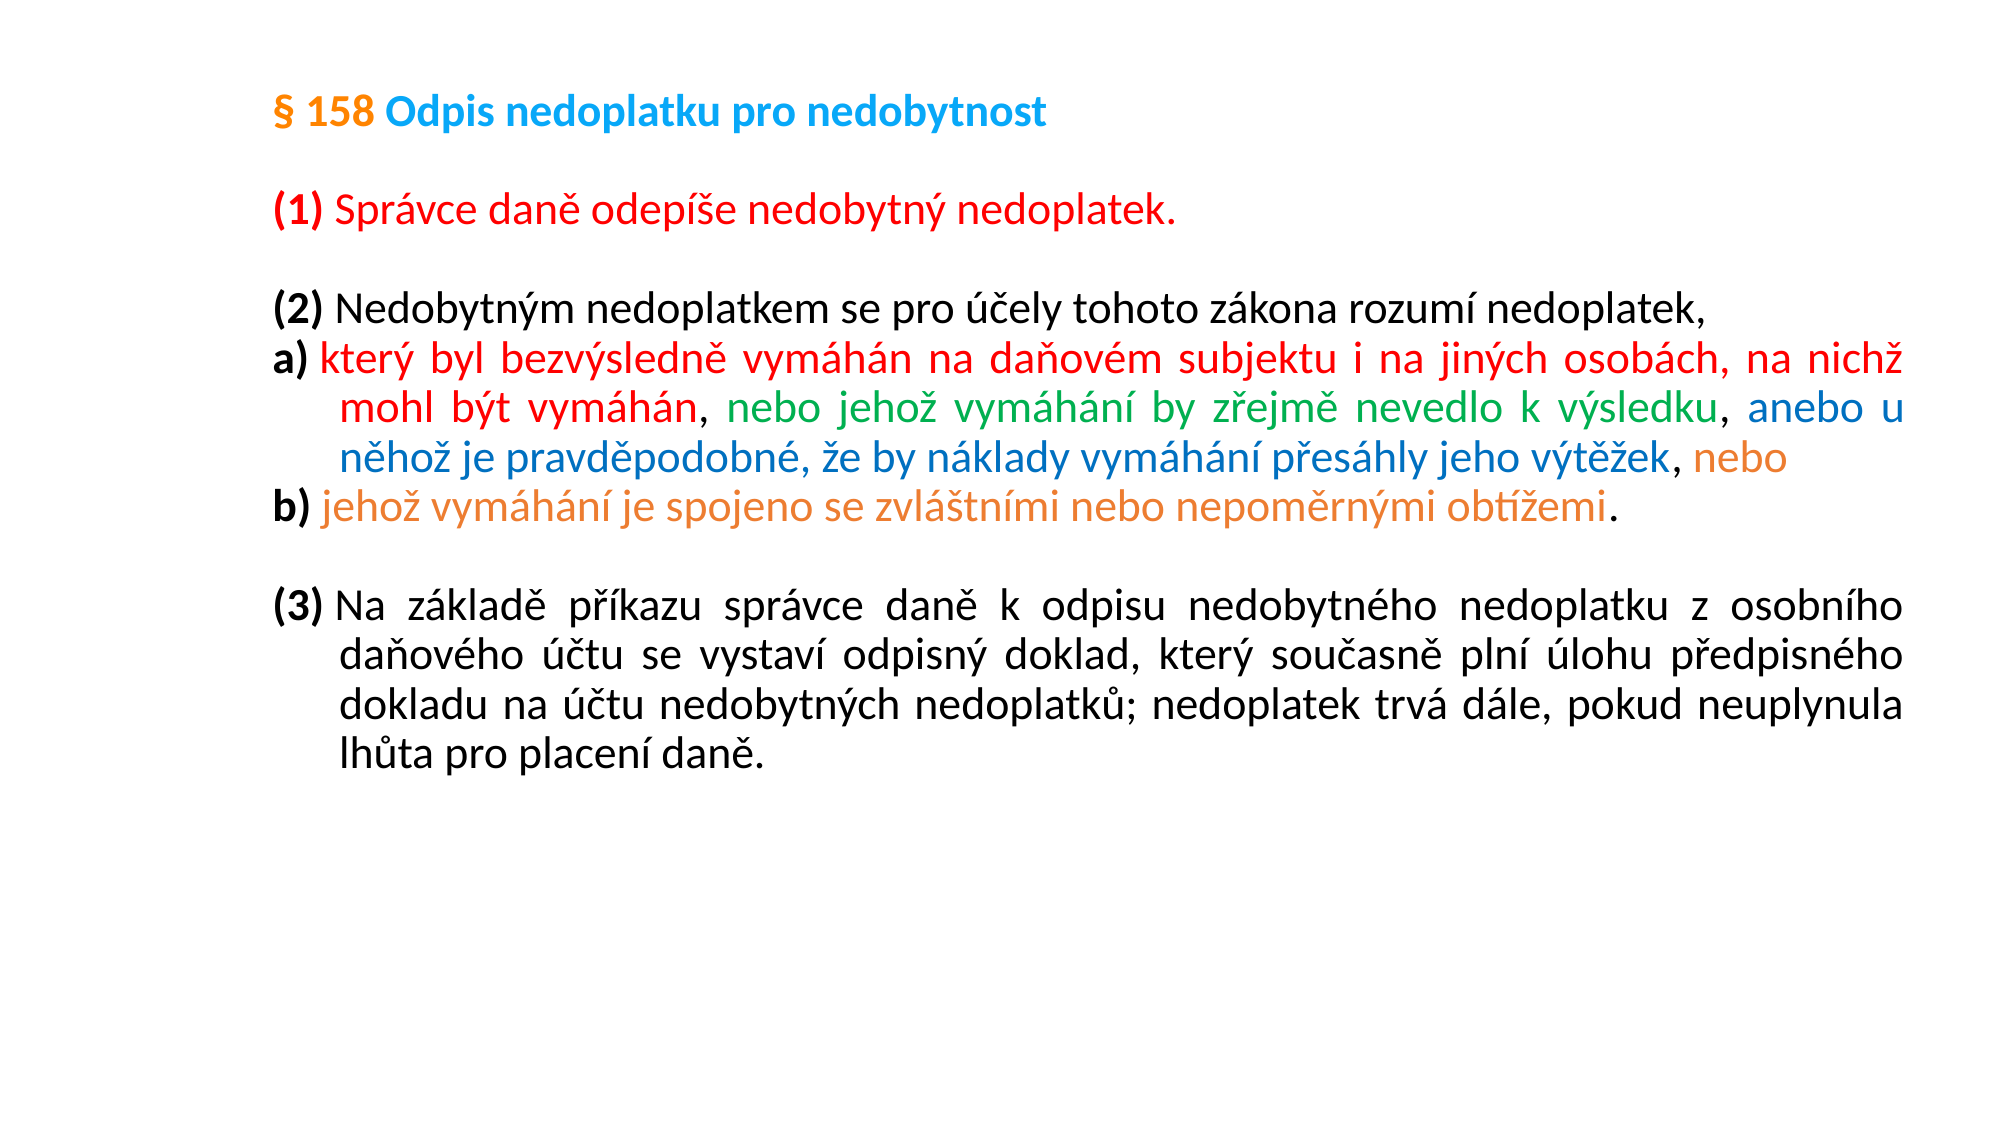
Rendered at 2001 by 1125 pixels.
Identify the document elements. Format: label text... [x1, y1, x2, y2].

list § 158 Odpis nedoplatku pro nedobytnost (1) Správce daně odepíše nedobytný nedoplatek. (2) Nedobytným nedoplatkem se pro účely tohoto zákona rozumí nedoplatek, a) který byl bezvýsledně vymáhán na daňovém subjektu i na jiných osobách, na nichž mohl být vymáhán, nebo jehož vymáhání by zřejmě nevedlo k výsledku, anebo u něhož je pravděpodobné, že by náklady vymáhání přesáhly jeho výtěžek, nebo b) jehož vymáhání je spojeno se zvláštními nebo nepoměrnými obtížemi. (3) Na základě příkazu správce daně k odpisu nedobytného nedoplatku z osobního daňového účtu se vystaví odpisný doklad, který současně plní úlohu předpisného dokladu na účtu nedobytných nedoplatků; nedoplatek trvá dále, pokud neuplynula lhůta pro placení daně. [249, 71, 1920, 1090]
